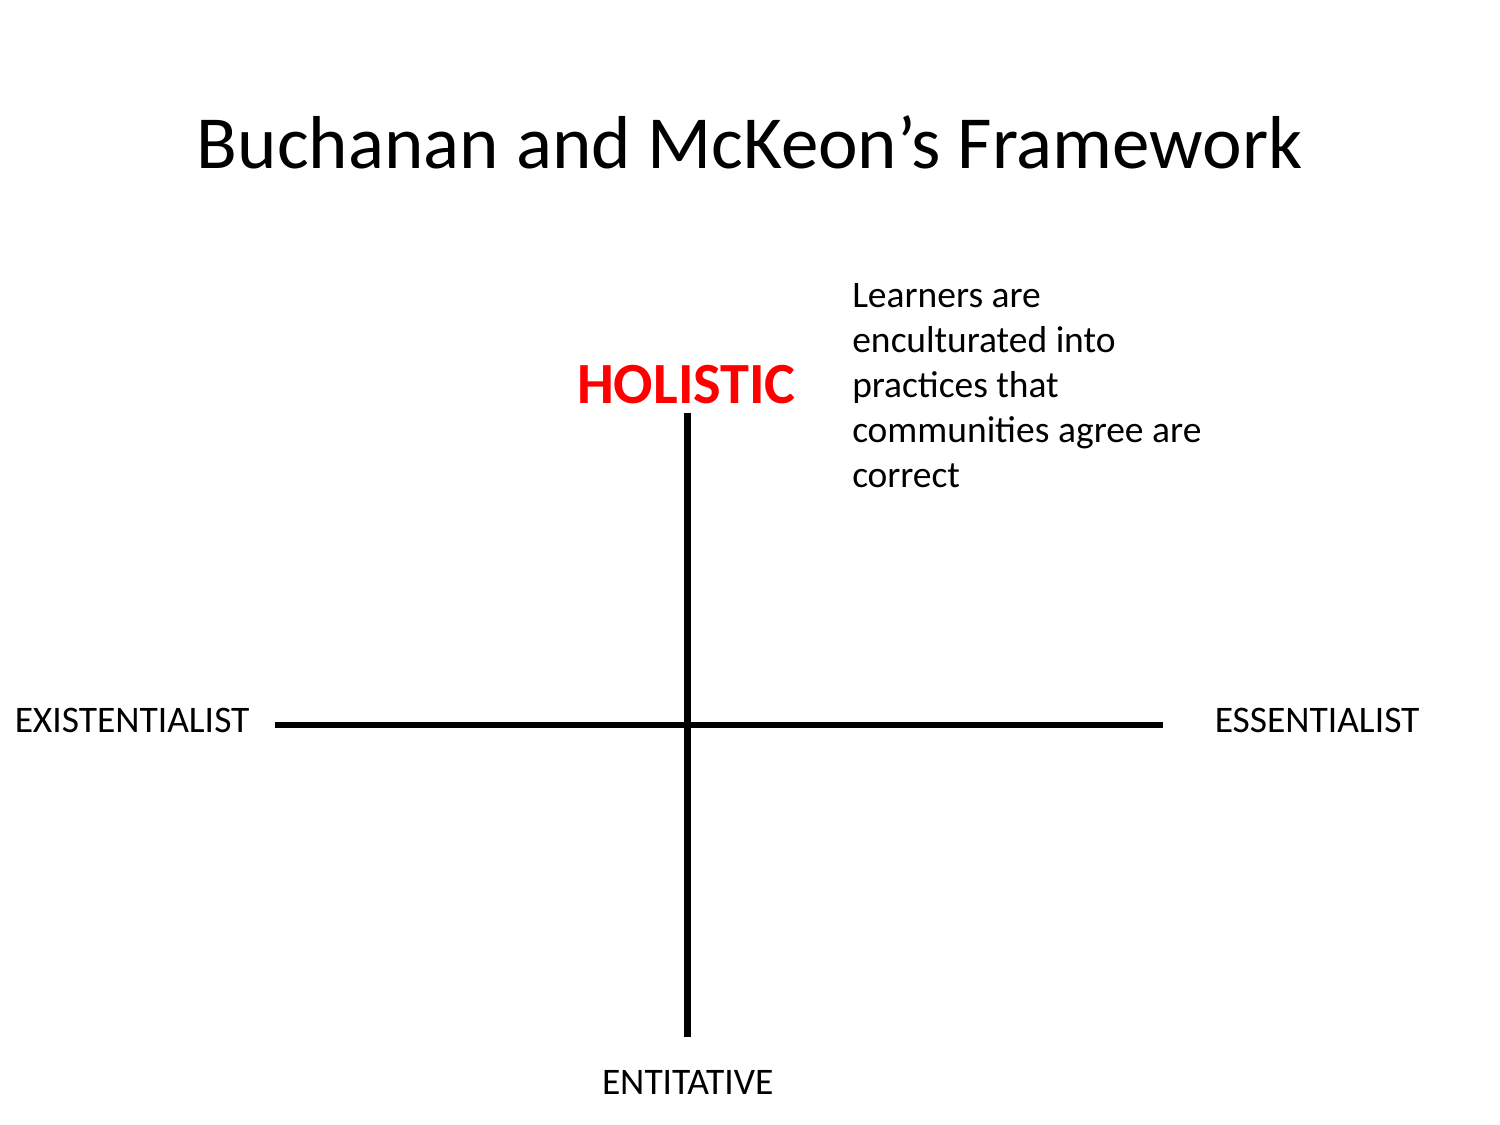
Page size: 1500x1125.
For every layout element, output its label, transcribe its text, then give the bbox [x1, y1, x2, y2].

text_box ENTITATIVE [587, 1049, 800, 1110]
text_box HOLISTIC [562, 337, 837, 423]
text_box ESSENTIALIST [1199, 687, 1438, 748]
text_box EXISTENTIALIST [0, 687, 300, 748]
text_box Buchanan and McKeon’s Framework [0, 45, 1500, 233]
text_box Learners are enculturated into practices that communities agree are correct [837, 262, 1250, 503]
